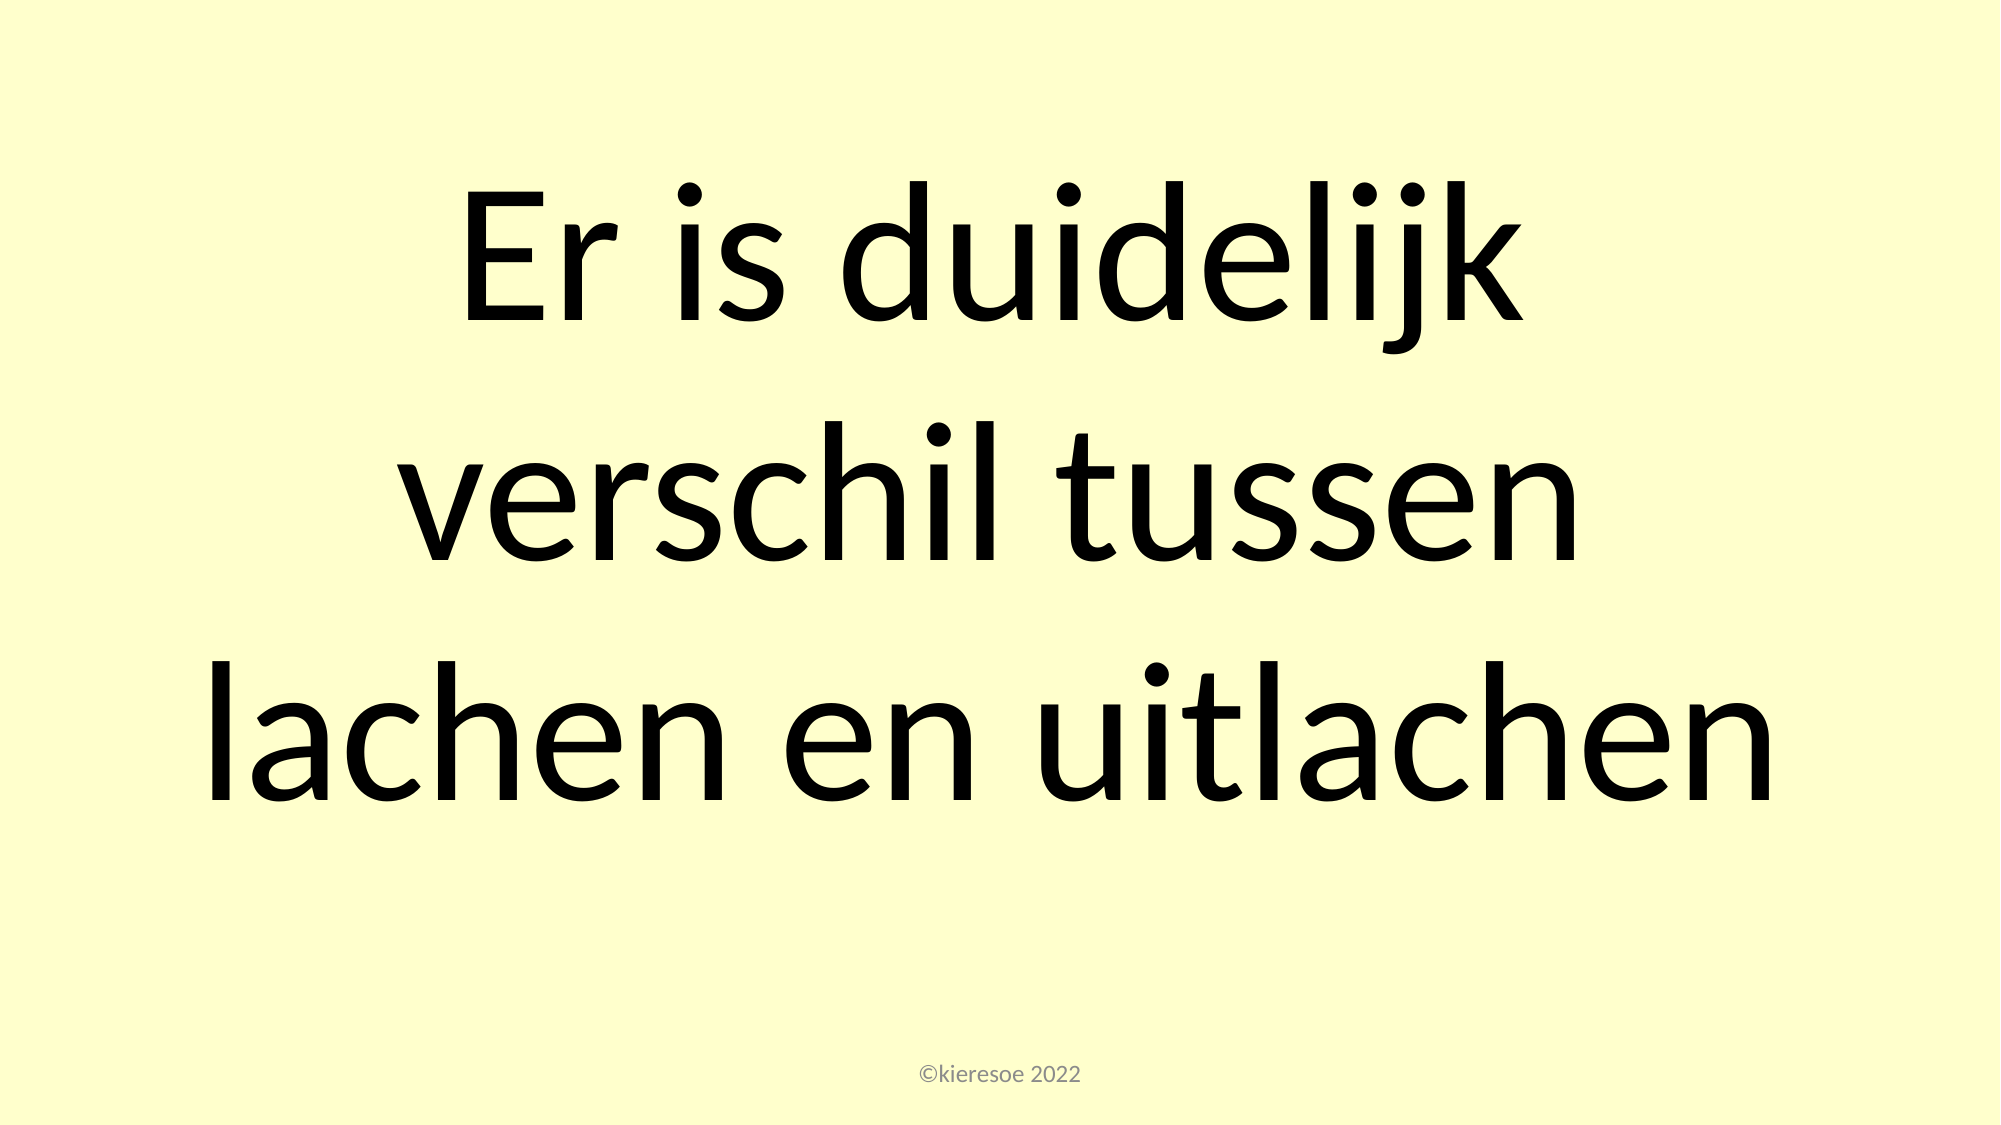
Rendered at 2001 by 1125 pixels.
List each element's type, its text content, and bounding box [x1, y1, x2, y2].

footer ©kieresoe 2022 [662, 1042, 1338, 1103]
text_box Er is duidelijk verschil tussen lachen en uitlachen [139, 113, 1843, 848]
